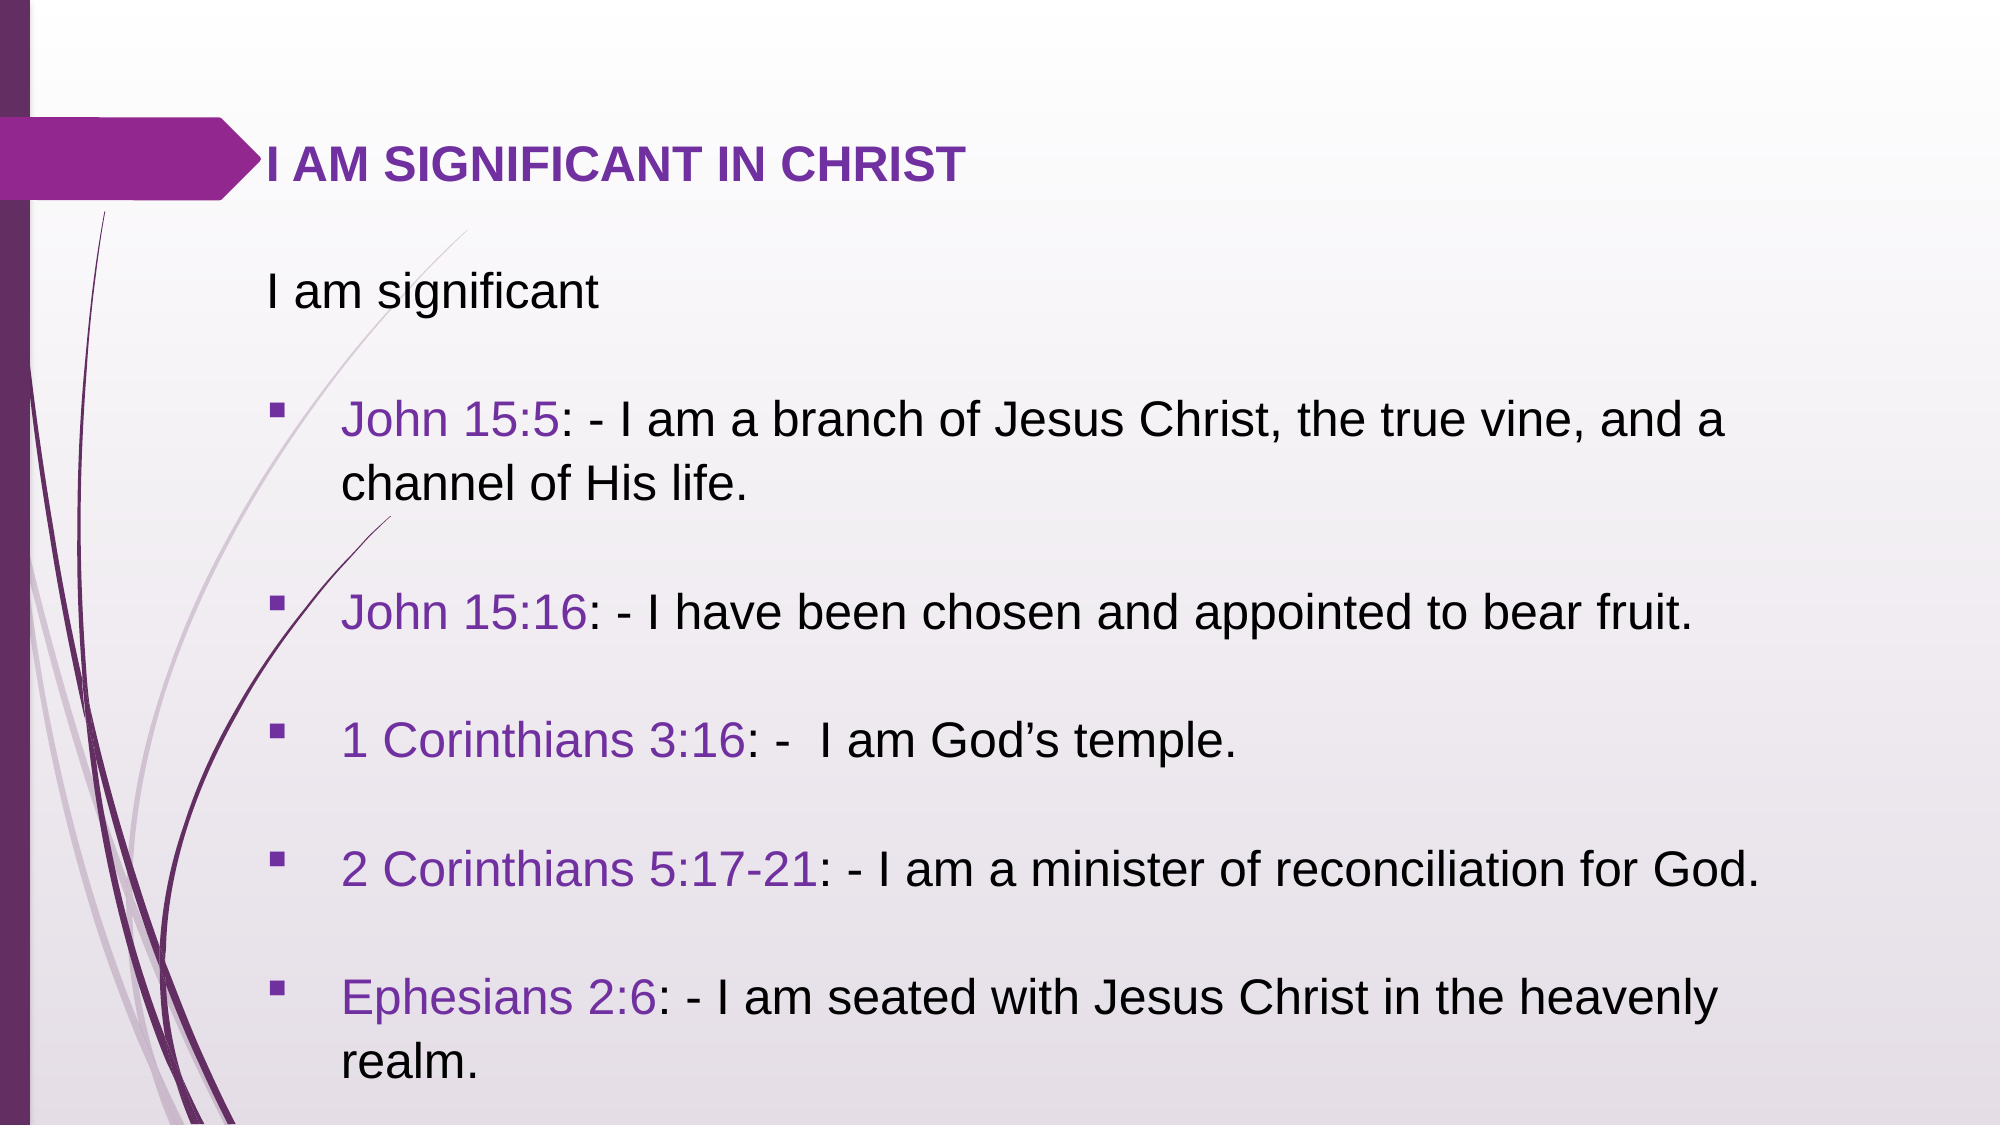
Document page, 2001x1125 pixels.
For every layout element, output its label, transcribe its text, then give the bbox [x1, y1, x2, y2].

text_box I AM SIGNIFICANT IN CHRIST [251, 120, 1362, 200]
text_box I am significant John 15:5: - I am a branch of Jesus Christ, the true vine, and a channel of His life. John 15:16: - I have been chosen and appointed to bear fruit. 1 Corinthians 3:16: - I am God’s temple. 2 Corinthians 5:17-21: - I am a minister of reconciliation for God. Ephesians 2:6: - I am seated with Jesus Christ in the heavenly realm. [251, 209, 1868, 1096]
